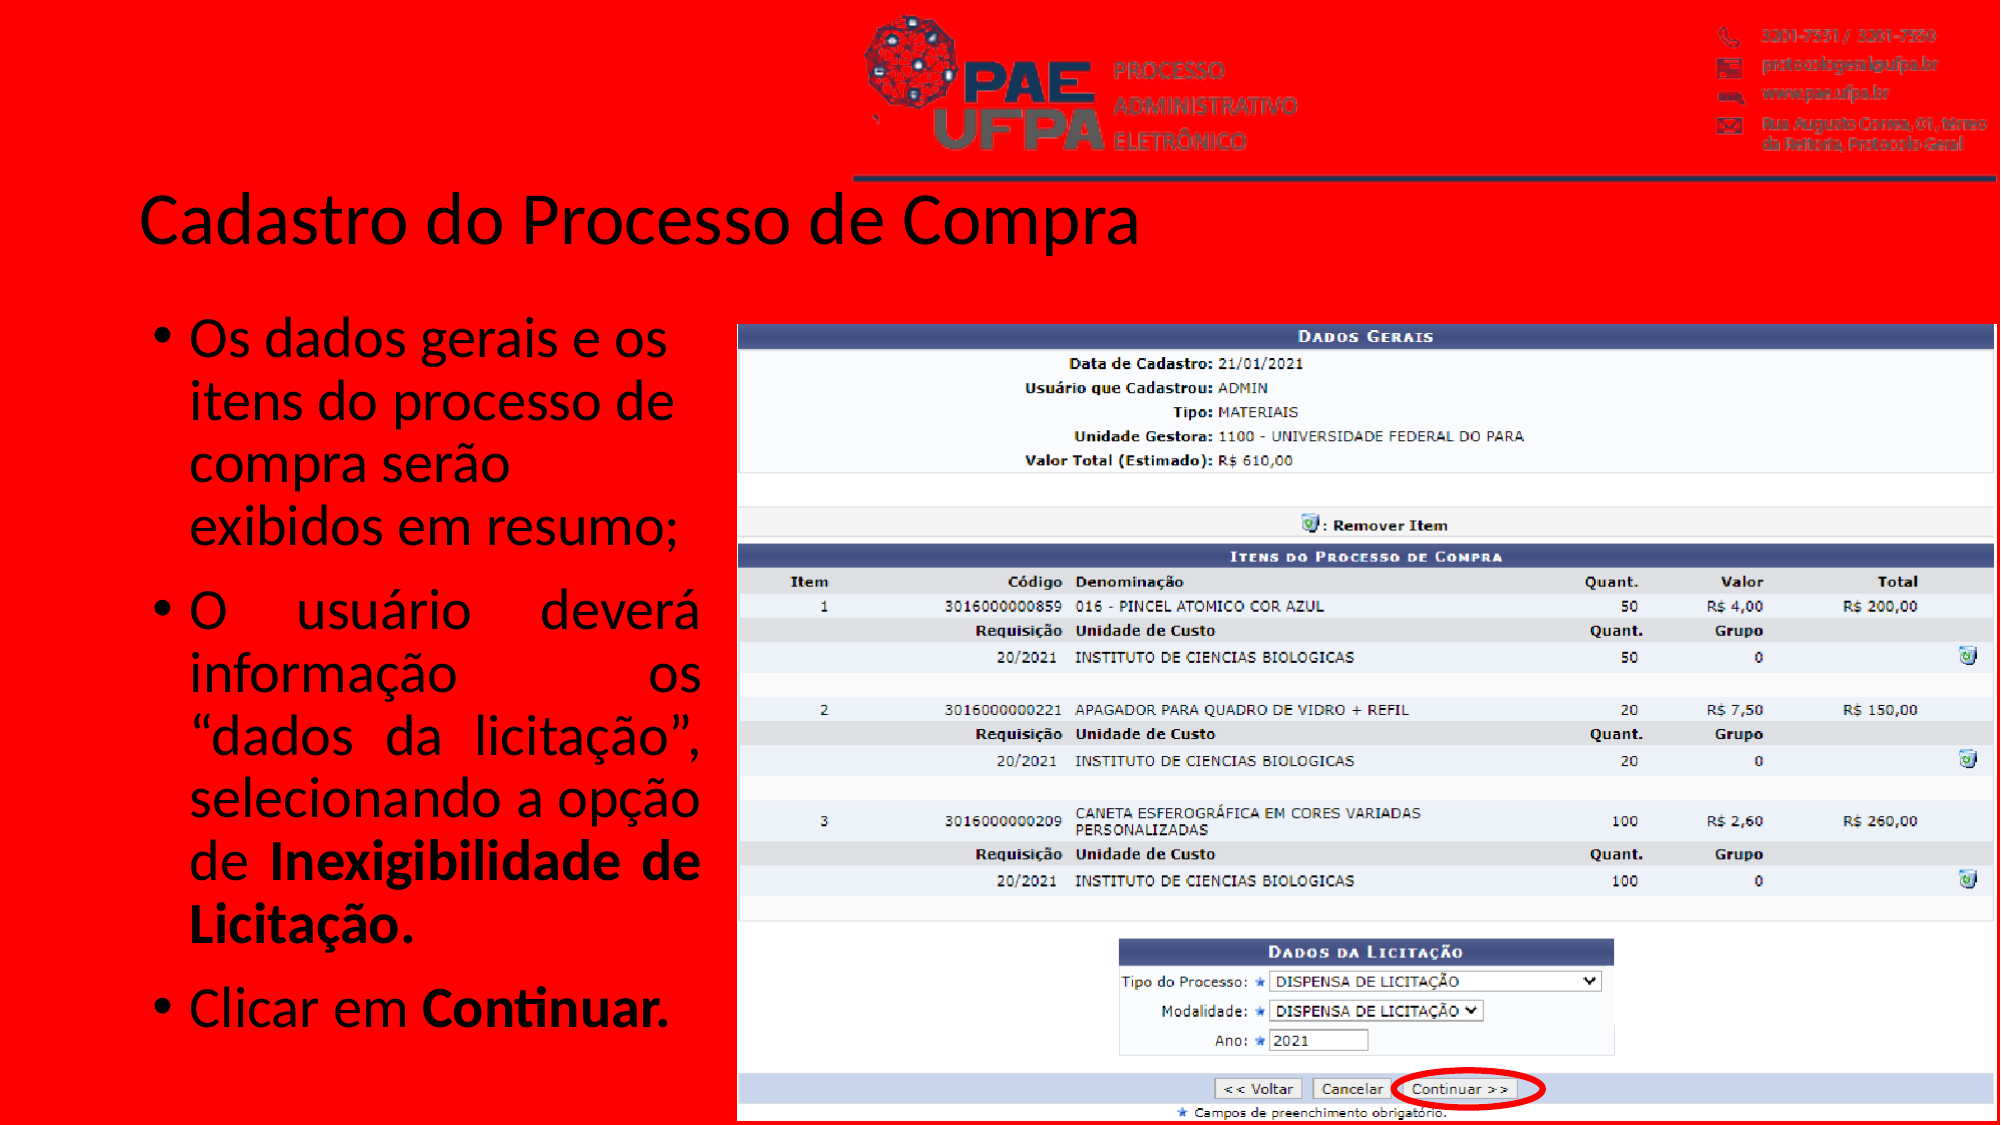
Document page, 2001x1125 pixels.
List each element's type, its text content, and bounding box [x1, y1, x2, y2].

text_box Cadastro do Processo de Compra [124, 111, 1850, 329]
list Os dados gerais e os itens do processo de compra serão exibidos em resumo; O usuário deverá informação os “dados da licitação”, selecionando a opção de Inexigibilidade de Licitação. Clicar em Continuar. [137, 329, 718, 1061]
picture [815, 0, 2001, 195]
picture [737, 324, 1997, 1121]
